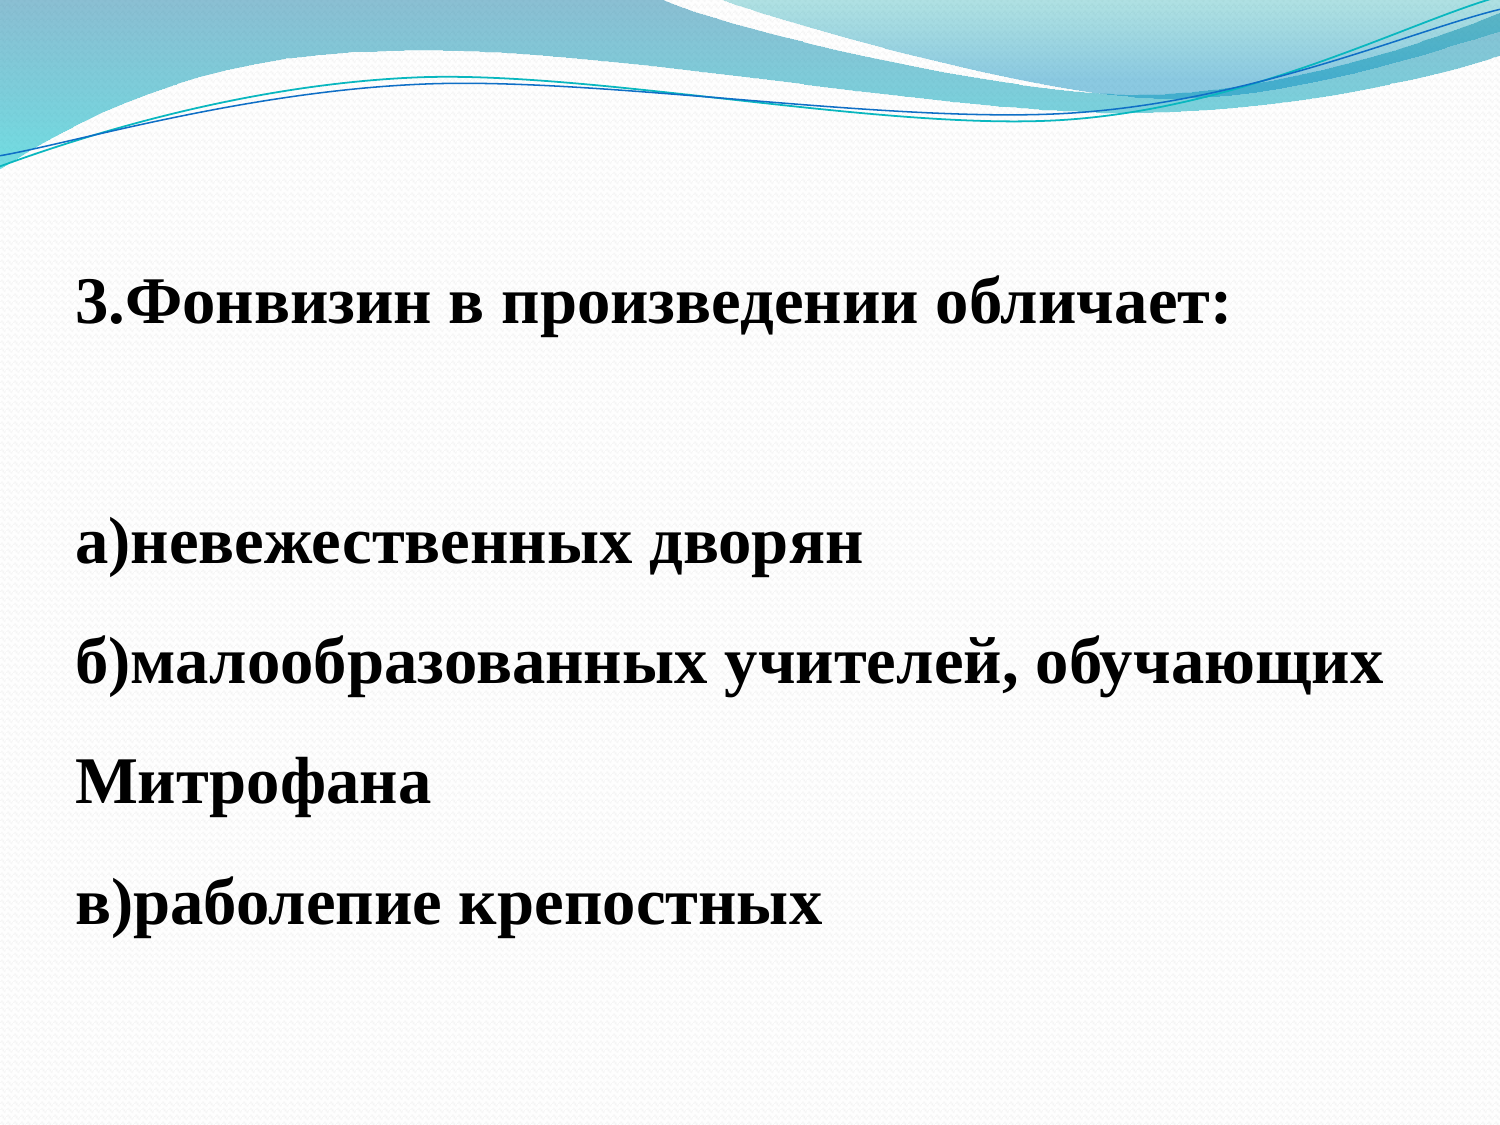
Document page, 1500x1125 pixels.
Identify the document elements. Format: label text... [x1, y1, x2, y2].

title 3.Фонвизин в произведении обличает: а)невежественных дворян б)малообразованных учителей, обучающих Митрофана в)раболепие крепостных [75, 115, 1438, 938]
